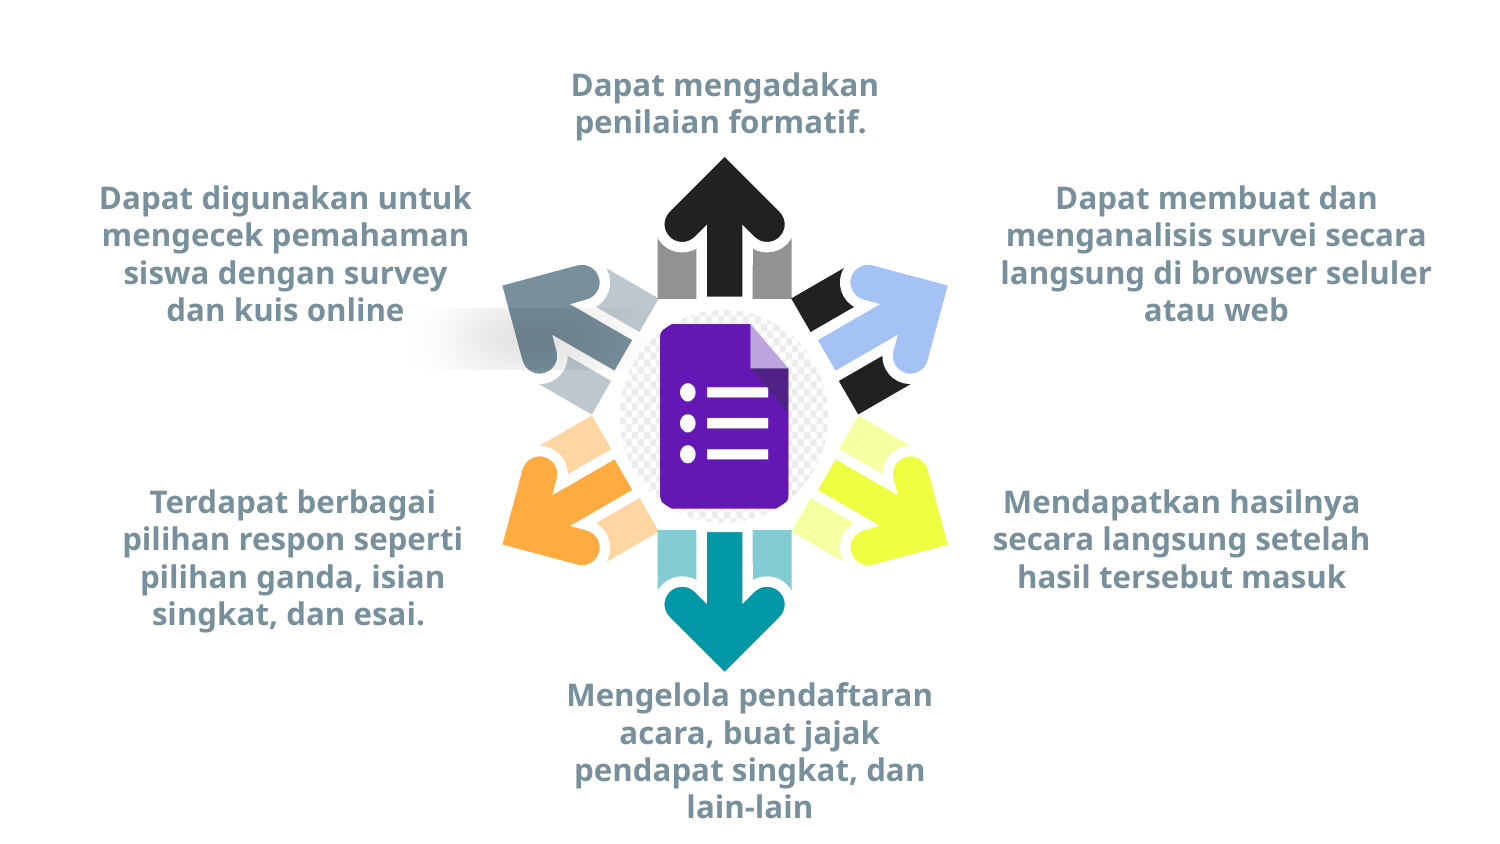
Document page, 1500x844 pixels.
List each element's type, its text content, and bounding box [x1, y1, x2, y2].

text_box Mendapatkan hasilnya secara langsung setelah hasil tersebut masuk [1004, 476, 1384, 602]
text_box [451, 149, 999, 680]
text_box Dapat mengadakan penilaian formatif. [523, 59, 927, 147]
picture [619, 309, 829, 524]
text_box Dapat digunakan untuk mengecek pemahaman siswa dengan survey dan kuis online [84, 172, 446, 373]
text_box Dapat membuat dan menganalisis survei secara langsung di browser seluler atau web [1004, 172, 1473, 336]
text_box Terdapat berbagai pilihan respon seperti pilihan ganda, isian singkat, dan esai. [91, 476, 446, 640]
text_box Mengelola pendaftaran acara, buat jajak pendapat singkat, dan lain-lain [533, 687, 967, 833]
